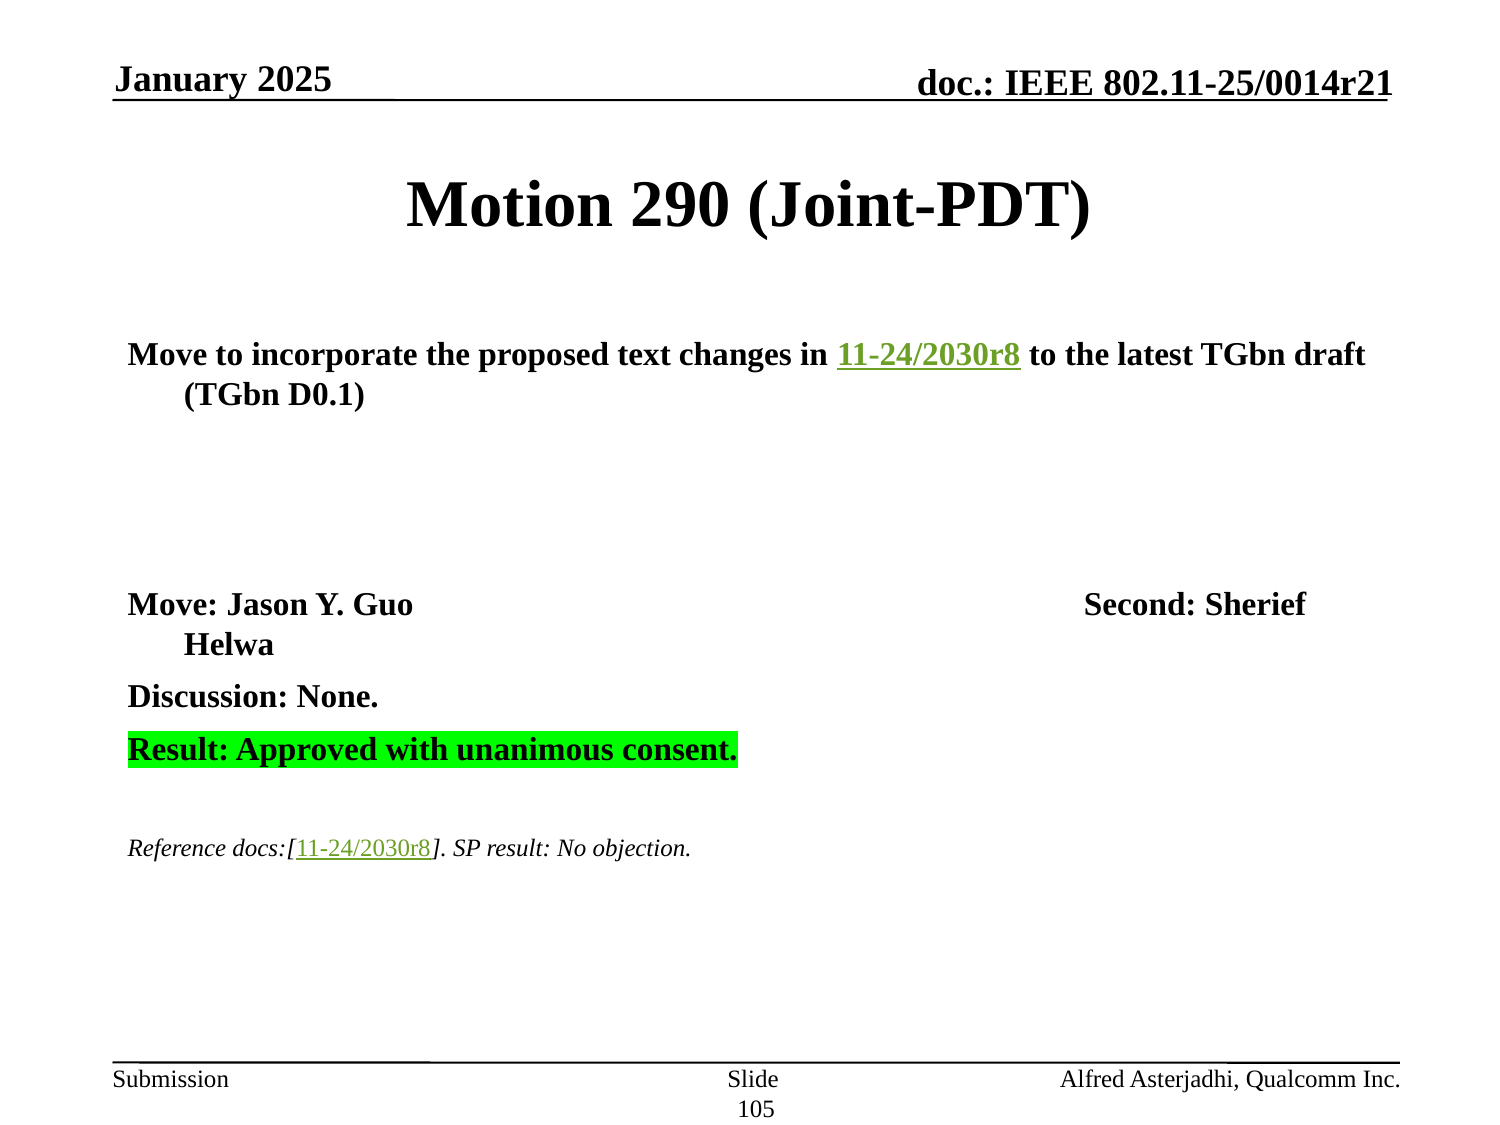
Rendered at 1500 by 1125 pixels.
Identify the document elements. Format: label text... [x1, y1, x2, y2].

title Motion 290 (Joint-PDT) [112, 112, 1388, 288]
list Move to incorporate the proposed text changes in 11-24/2030r8 to the latest TGbn draft (TGbn D0.1) Move: Jason Y. Guo Second: Sherief Helwa Discussion: None. Result: Approved with unanimous consent. Reference docs:[11-24/2030r8]. SP result: No objection. [112, 324, 1388, 1000]
footer Alfred Asterjadhi, Qualcomm Inc. [878, 1061, 1402, 1093]
slide_number Slide 105 [712, 1061, 800, 1123]
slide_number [114, 54, 423, 100]
